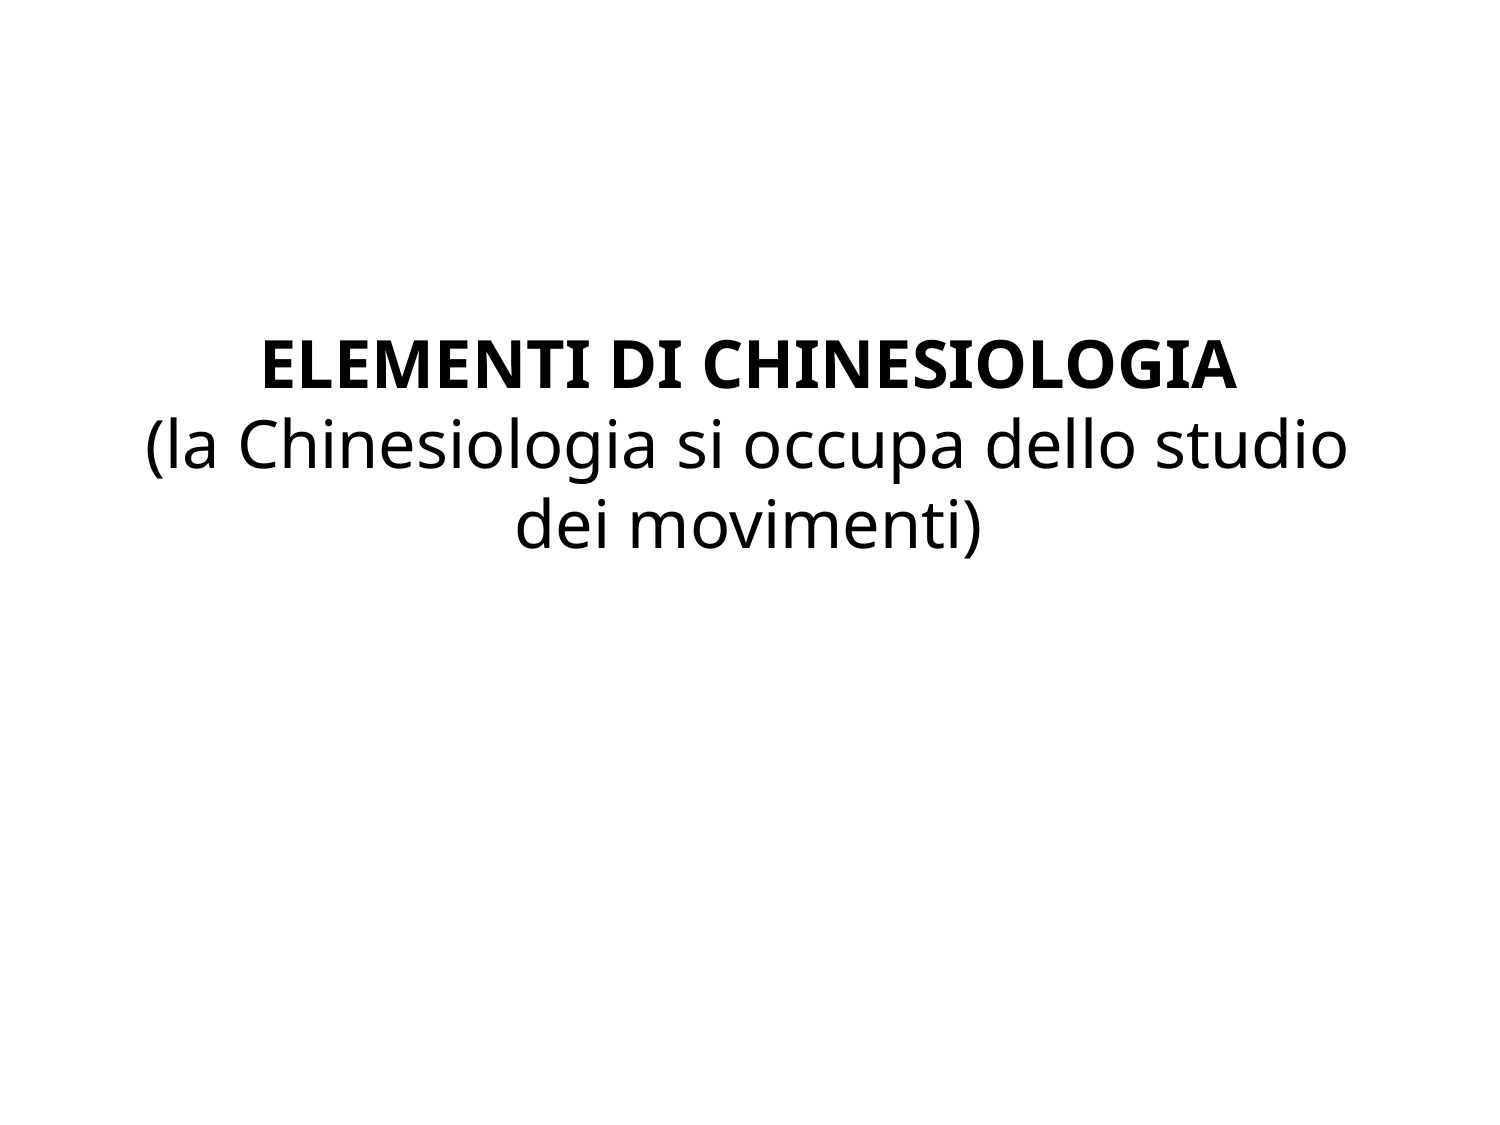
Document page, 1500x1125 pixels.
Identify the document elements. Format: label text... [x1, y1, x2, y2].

title ELEMENTI DI CHINESIOLOGIA (la Chinesiologia si occupa dello studio dei movimenti) [112, 284, 1386, 598]
